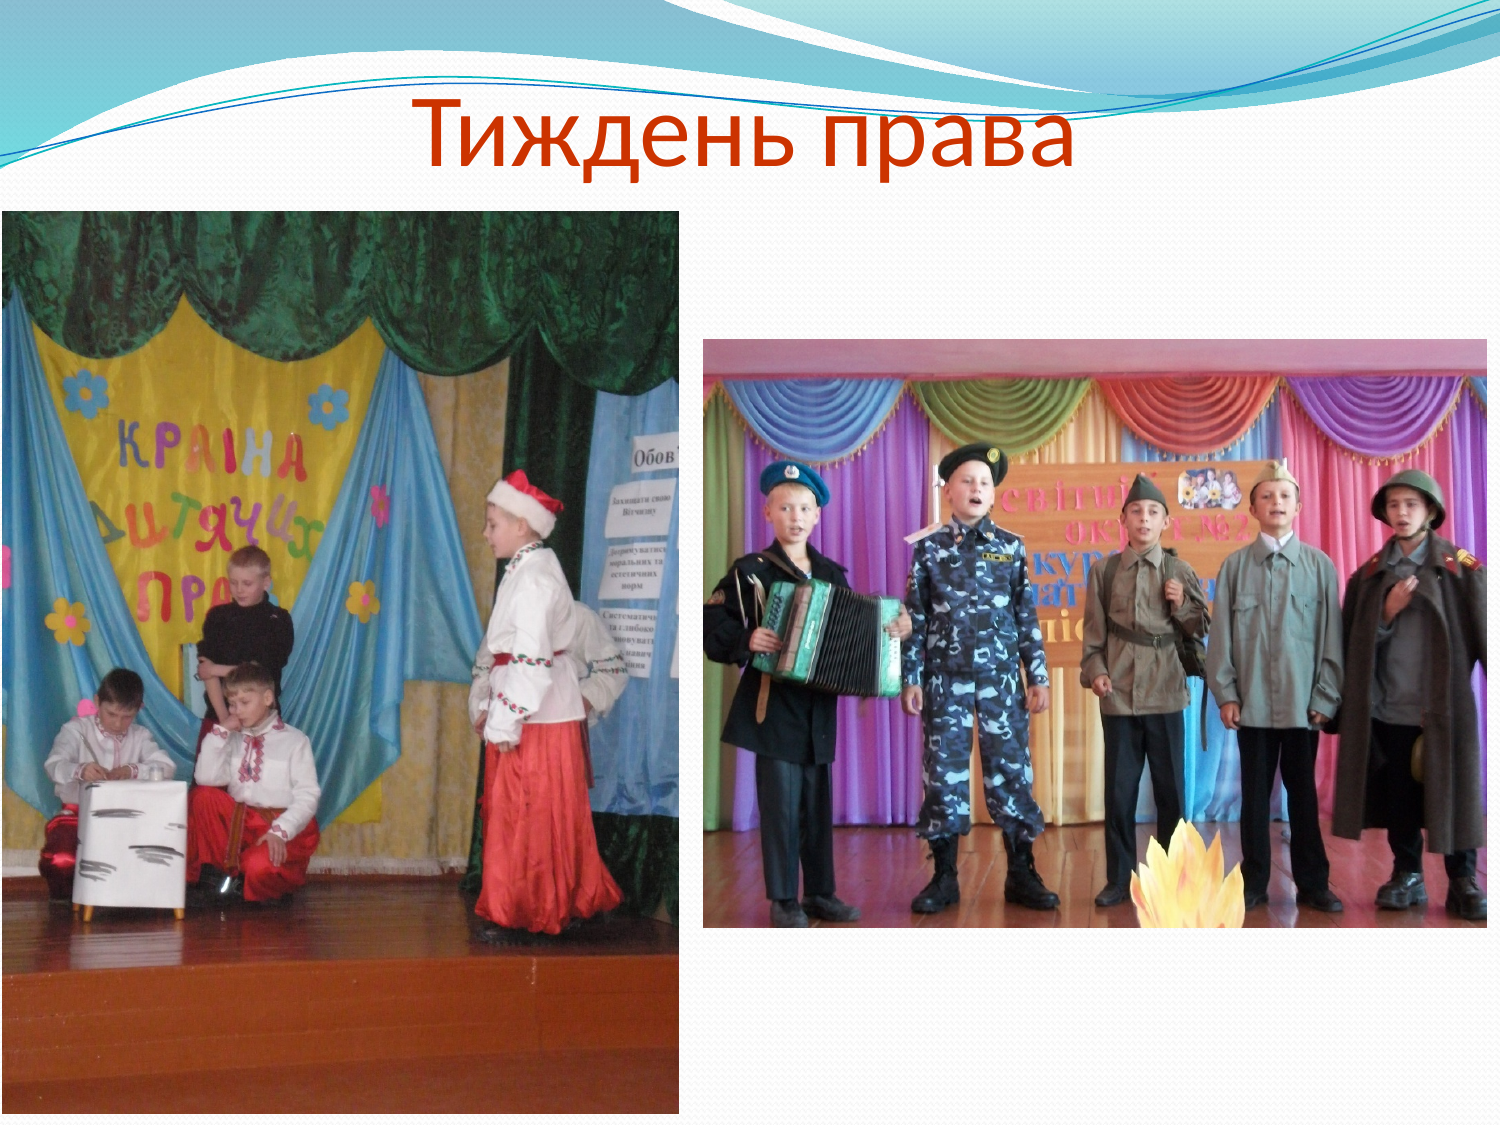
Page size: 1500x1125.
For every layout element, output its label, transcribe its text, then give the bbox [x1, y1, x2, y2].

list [702, 339, 1487, 928]
title Тиждень права [82, 0, 1432, 188]
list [2, 211, 680, 1114]
